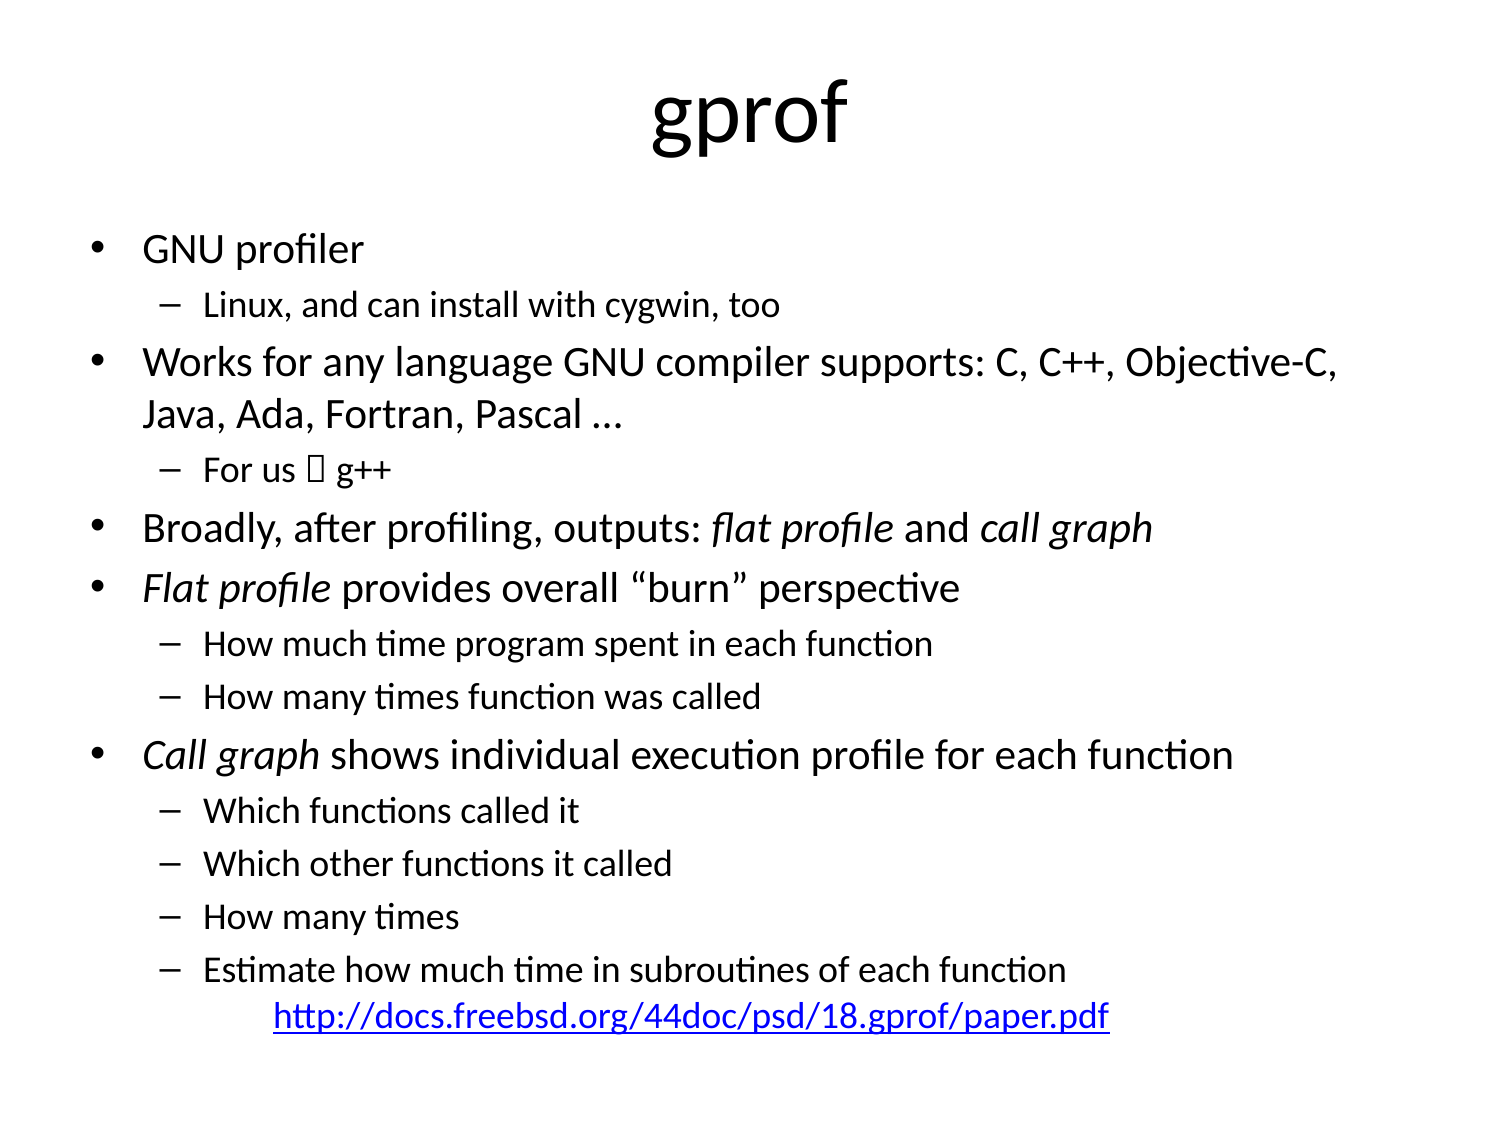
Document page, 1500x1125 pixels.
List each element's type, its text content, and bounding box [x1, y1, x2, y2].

list GNU profiler Linux, and can install with cygwin, too Works for any language GNU compiler supports: C, C++, Objective-C, Java, Ada, Fortran, Pascal … For us  g++ Broadly, after profiling, outputs: flat profile and call graph Flat profile provides overall “burn” perspective How much time program spent in each function How many times function was called Call graph shows individual execution profile for each function Which functions called it Which other functions it called How many times Estimate how much time in subroutines of each function [75, 212, 1425, 1005]
text_box http://docs.freebsd.org/44doc/psd/18.gprof/paper.pdf [258, 984, 1126, 1044]
title gprof [75, 12, 1425, 200]
